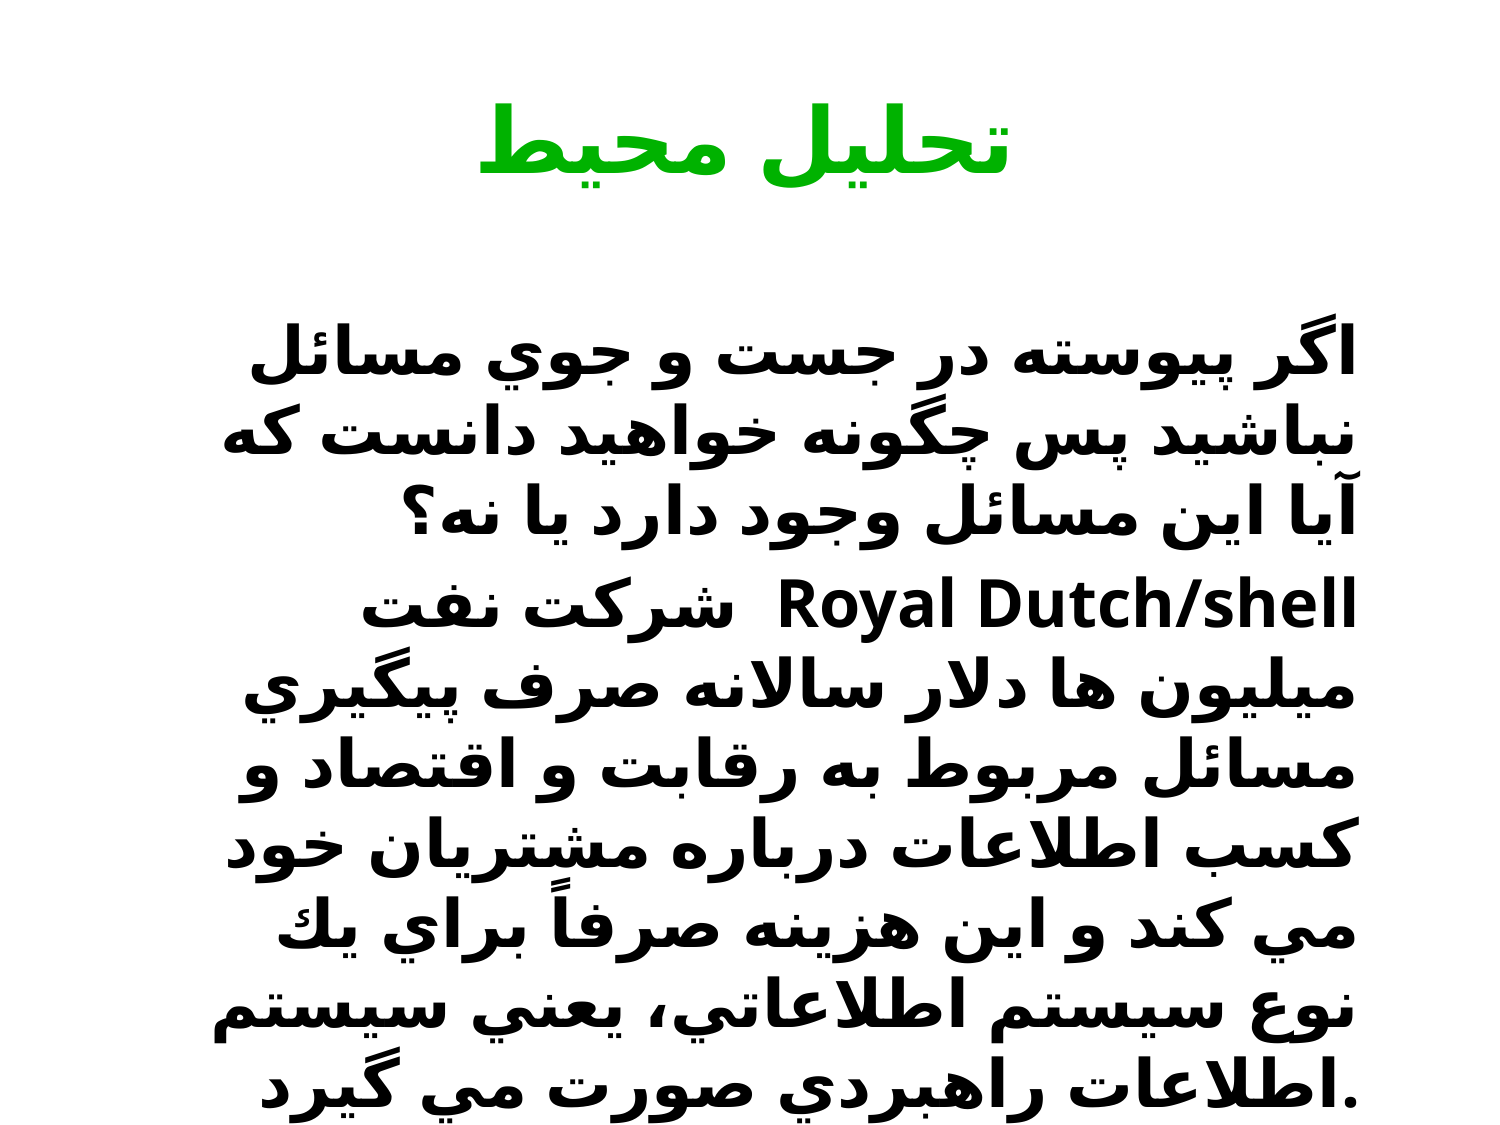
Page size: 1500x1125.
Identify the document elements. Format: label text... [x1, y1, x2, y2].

title تحليل محيط [88, 0, 1401, 200]
list اگر پيوسته در جست و جوي مسائل نباشيد پس چگونه خواهيد دانست كه آيا اين مسائل وجود دارد يا نه؟ شركت نفت Royal Dutch/shell ميليون ها دلار سالانه صرف پيگيري مسائل مربوط به رقابت و اقتصاد و كسب اطلاعات درباره مشتريان خود مي كند و اين هزينه صرفاً براي يك نوع سيستم اطلاعاتي، يعني سيستم اطلاعات راهبردي صورت مي گيرد. [112, 299, 1375, 900]
